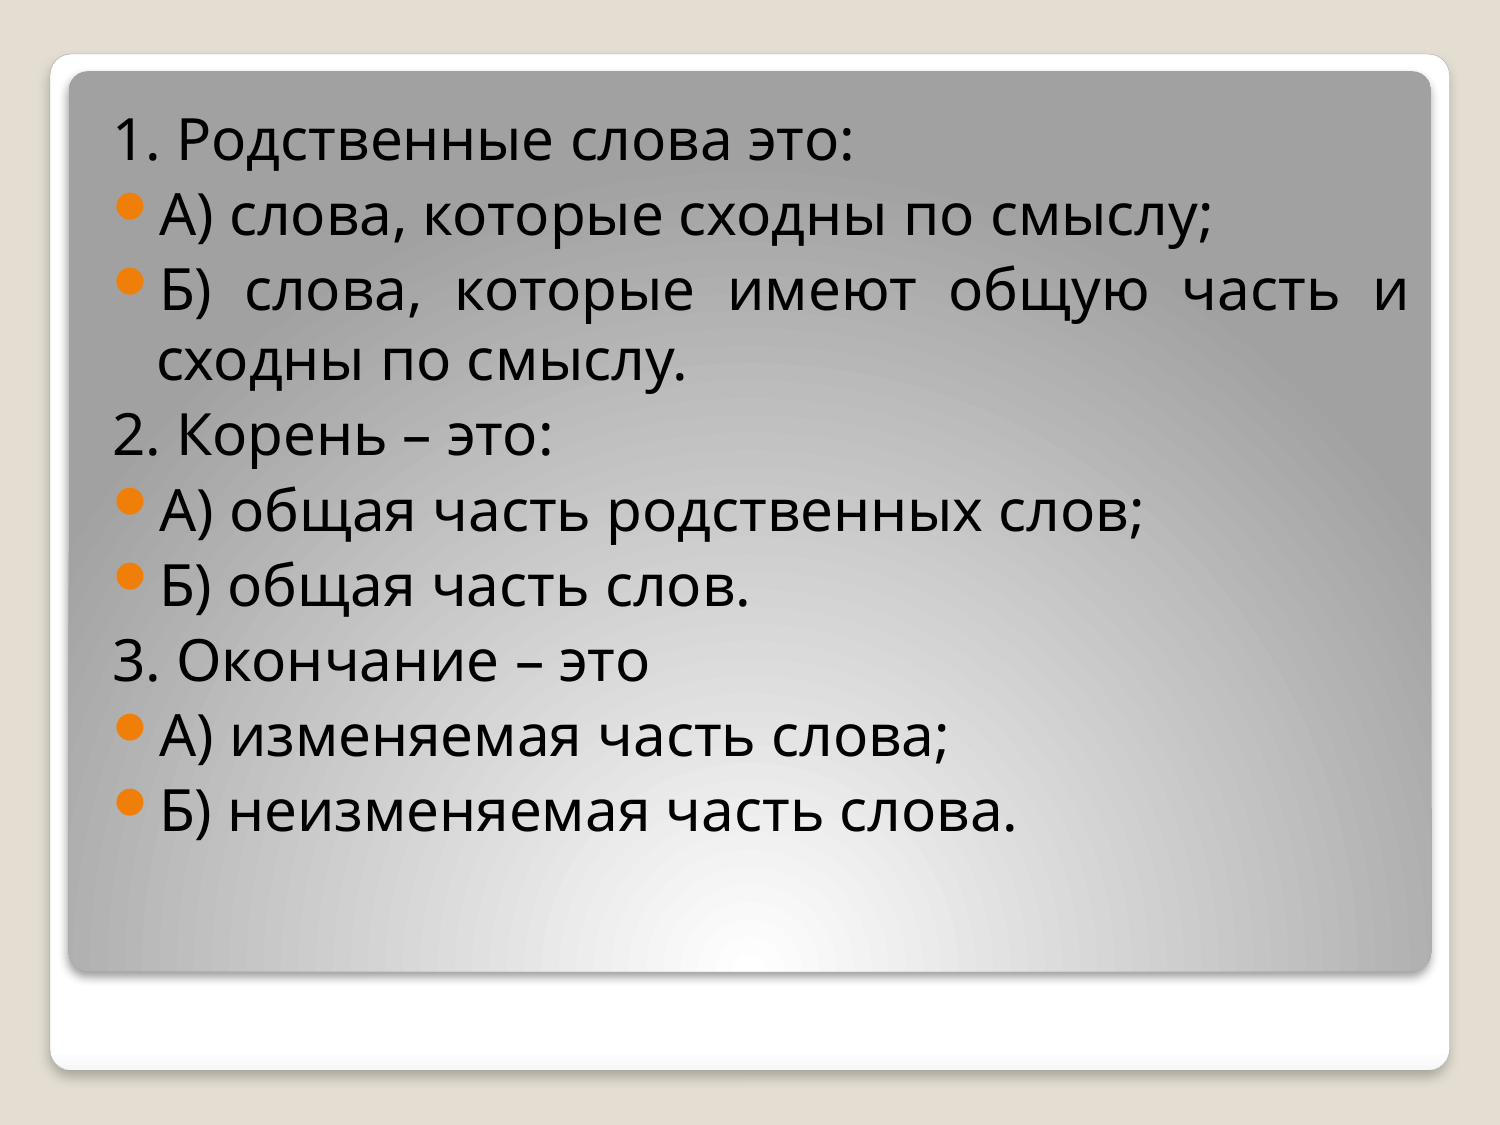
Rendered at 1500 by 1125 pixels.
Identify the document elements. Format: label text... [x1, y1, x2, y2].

list 1. Родственные слова это: А) слова, которые сходны по смыслу; Б) слова, которые имеют общую часть и сходны по смыслу. 2. Корень – это: А) общая часть родственных слов; Б) общая часть слов. 3. Окончание – это А) изменяемая часть слова; Б) неизменяемая часть слова. [82, 86, 1425, 338]
